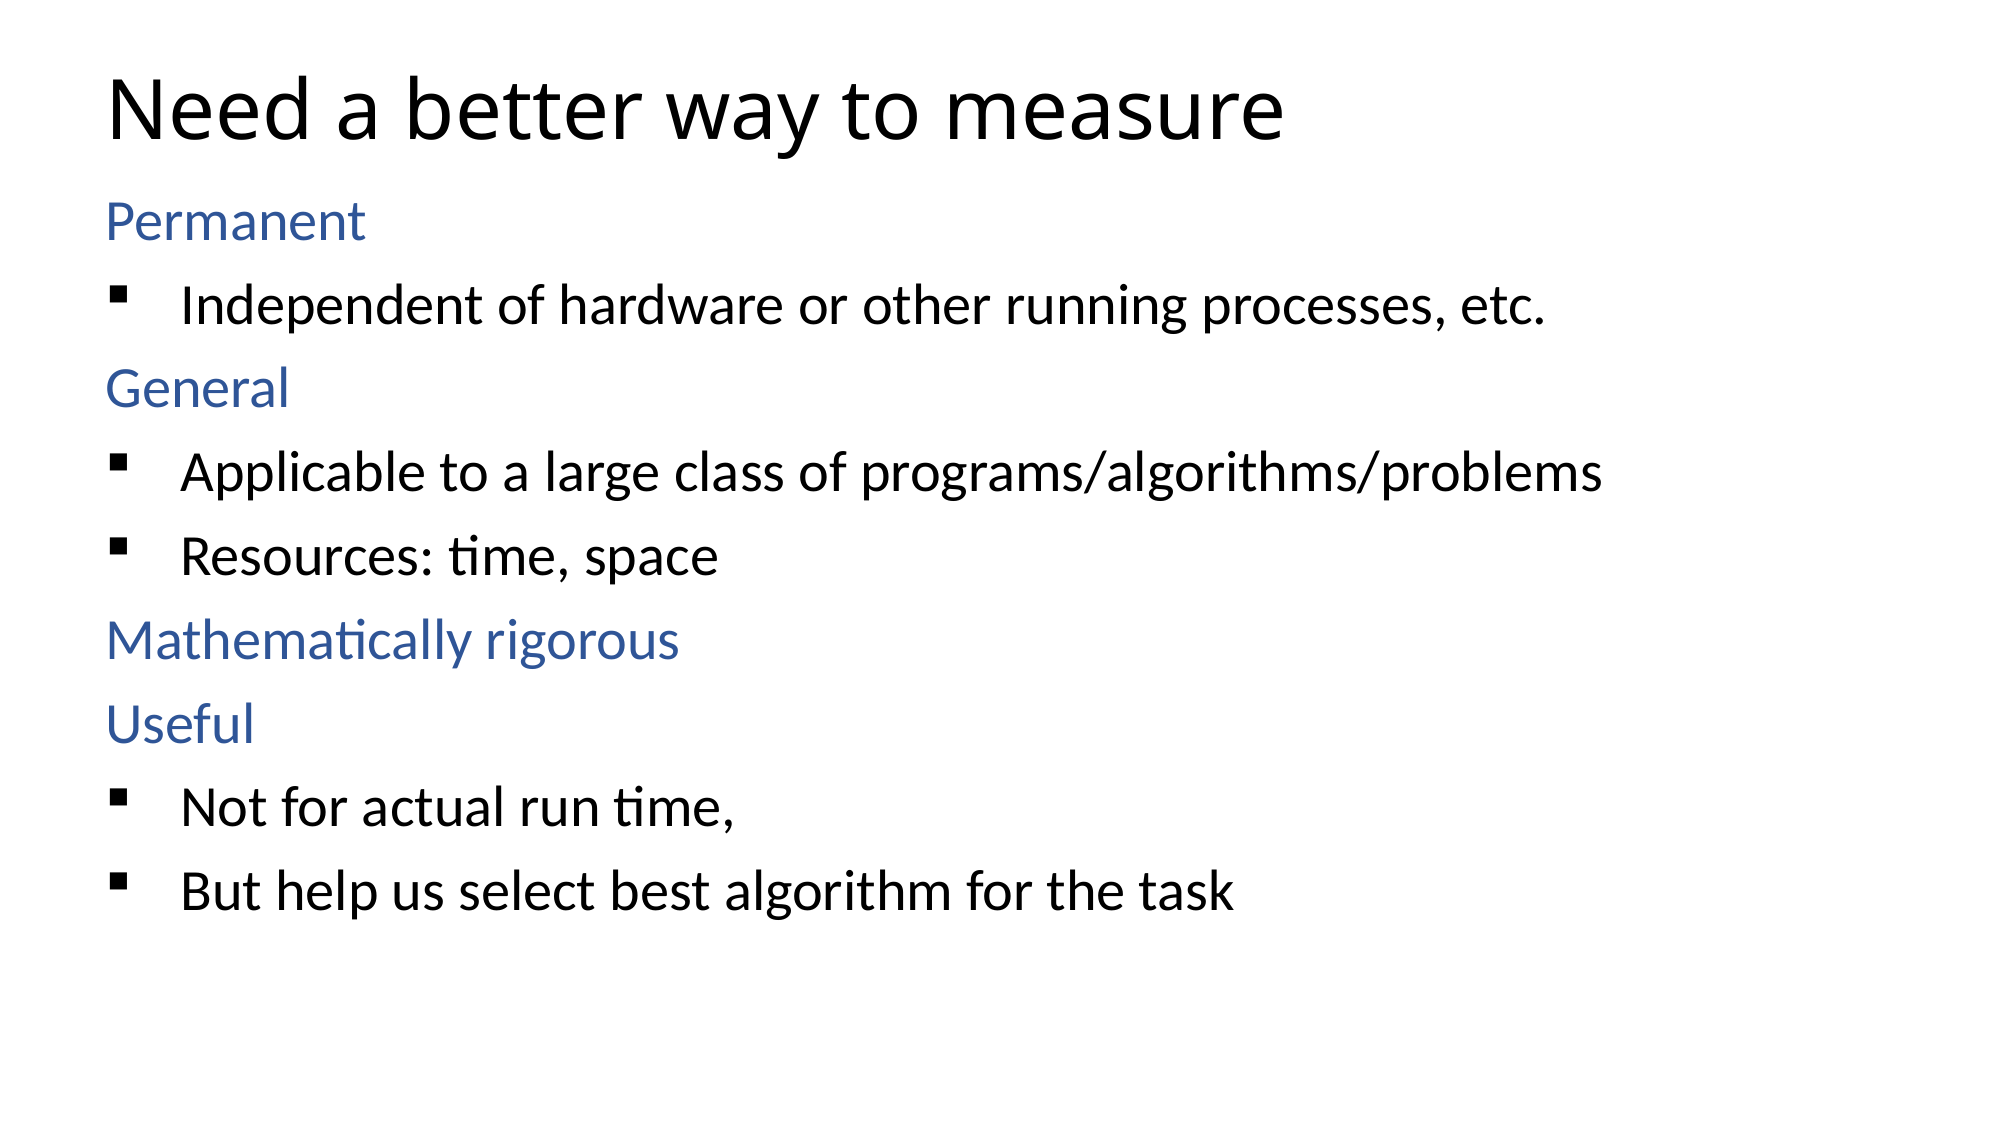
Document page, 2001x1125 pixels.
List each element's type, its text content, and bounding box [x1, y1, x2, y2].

list Permanent Independent of hardware or other running processes, etc. General Applicable to a large class of programs/algorithms/problems Resources: time, space Mathematically rigorous Useful Not for actual run time, But help us select best algorithm for the task [90, 182, 1816, 518]
title Need a better way to measure [90, 60, 1816, 164]
